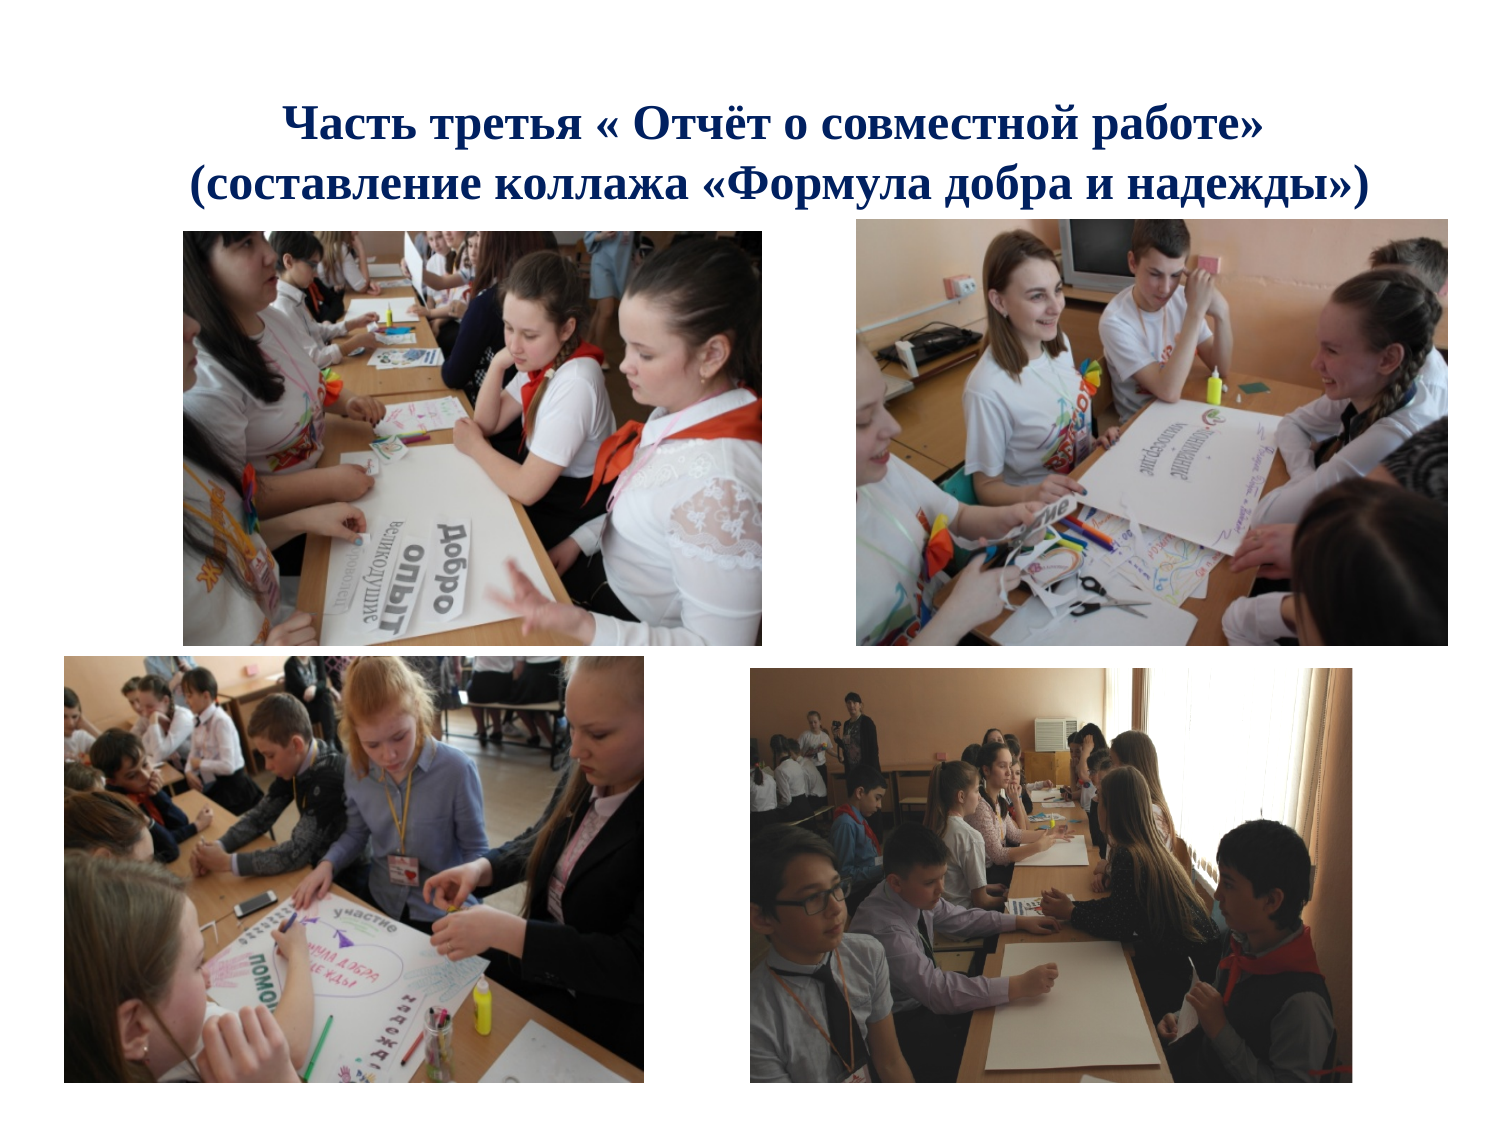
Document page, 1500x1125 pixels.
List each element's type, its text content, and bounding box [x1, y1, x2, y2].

picture [64, 656, 644, 1083]
picture [749, 668, 1353, 1083]
picture [182, 231, 763, 646]
picture [855, 219, 1448, 646]
text_box Часть третья « Отчёт о совместной работе» (составление коллажа «Формула добра и надежды») [123, 81, 1424, 247]
